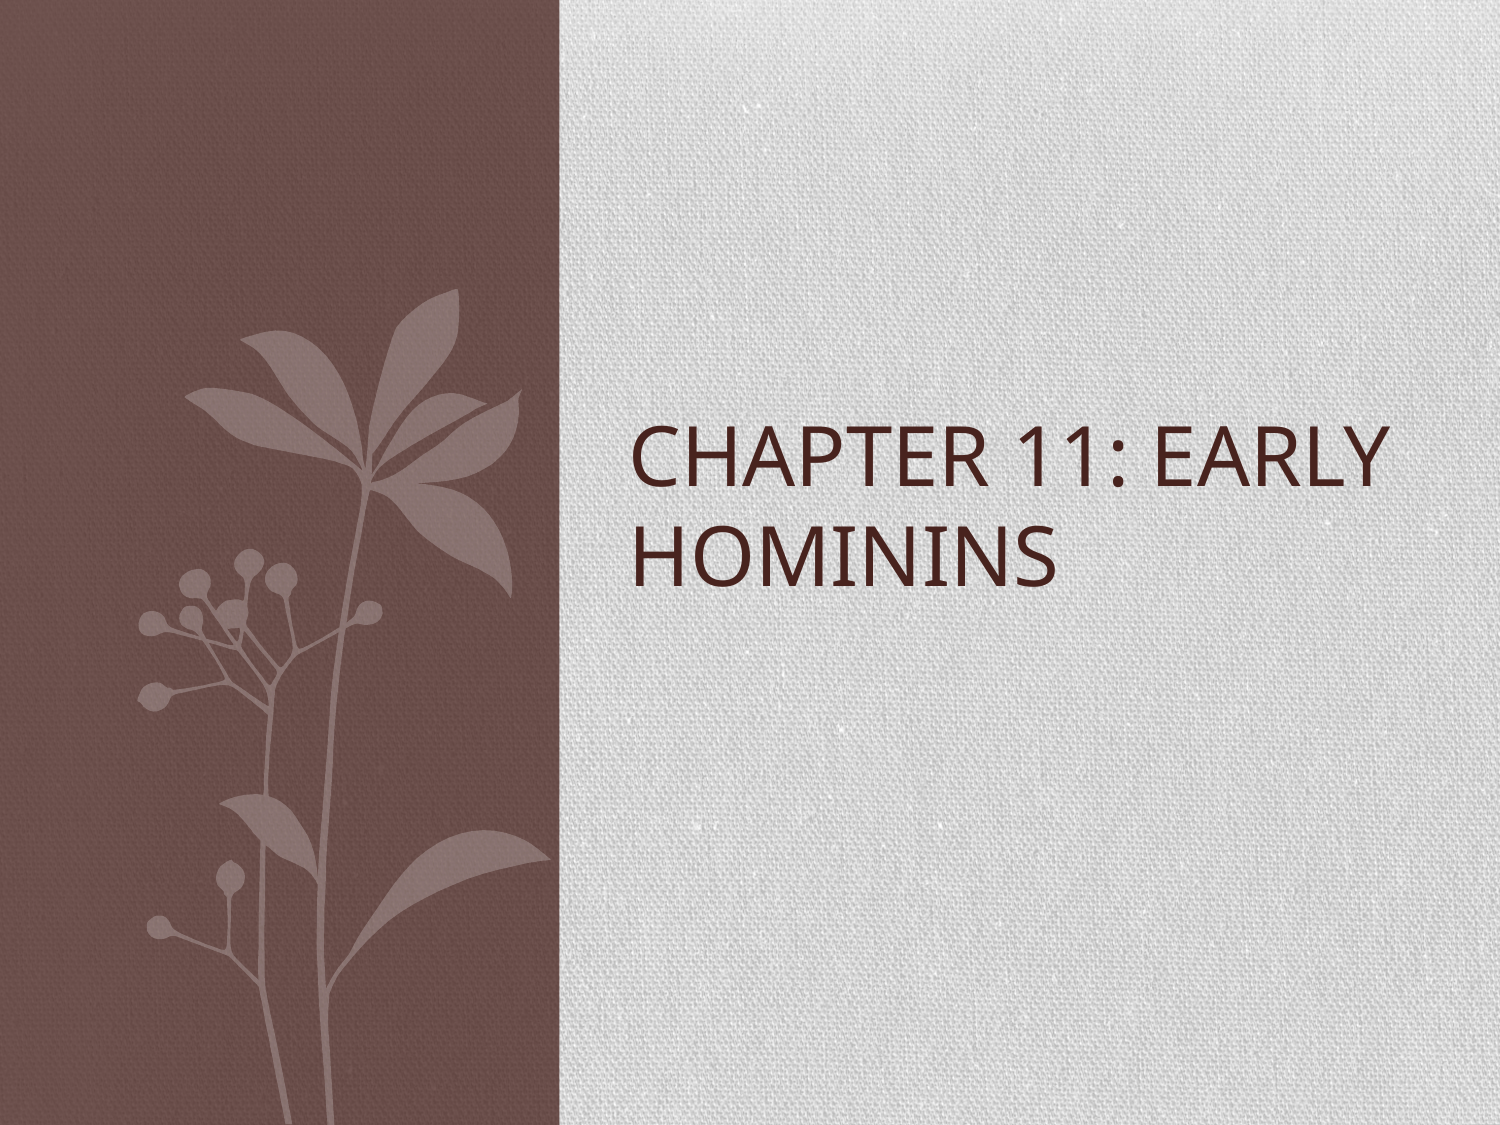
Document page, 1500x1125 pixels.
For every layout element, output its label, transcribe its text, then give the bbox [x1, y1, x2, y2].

title Chapter 11: Early Hominins [613, 232, 1454, 611]
